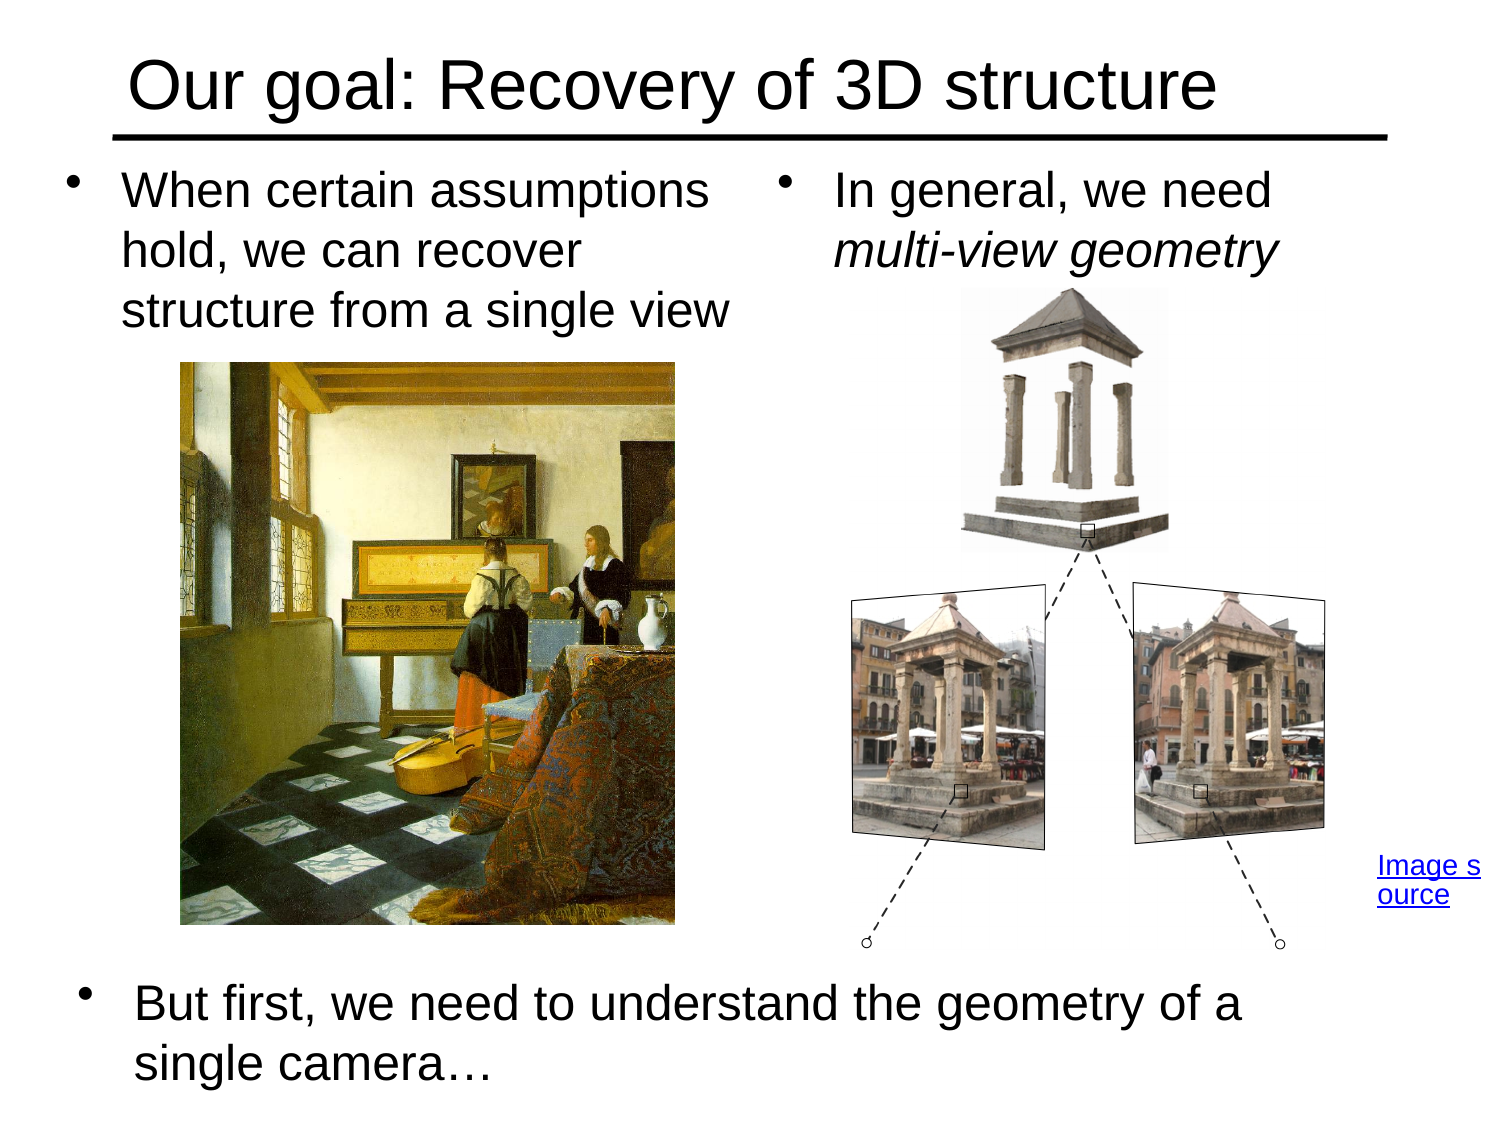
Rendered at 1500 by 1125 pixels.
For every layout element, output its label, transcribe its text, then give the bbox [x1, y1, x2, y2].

text_box Image source [1362, 839, 1497, 889]
list When certain assumptions hold, we can recover structure from a single view [49, 149, 763, 1013]
list In general, we need multi-view geometry [762, 149, 1388, 363]
title Our goal: Recovery of 3D structure [112, 12, 1388, 149]
picture [849, 287, 1326, 951]
picture [180, 362, 676, 926]
text_box But first, we need to understand the geometry of a single camera… [62, 962, 1388, 1125]
